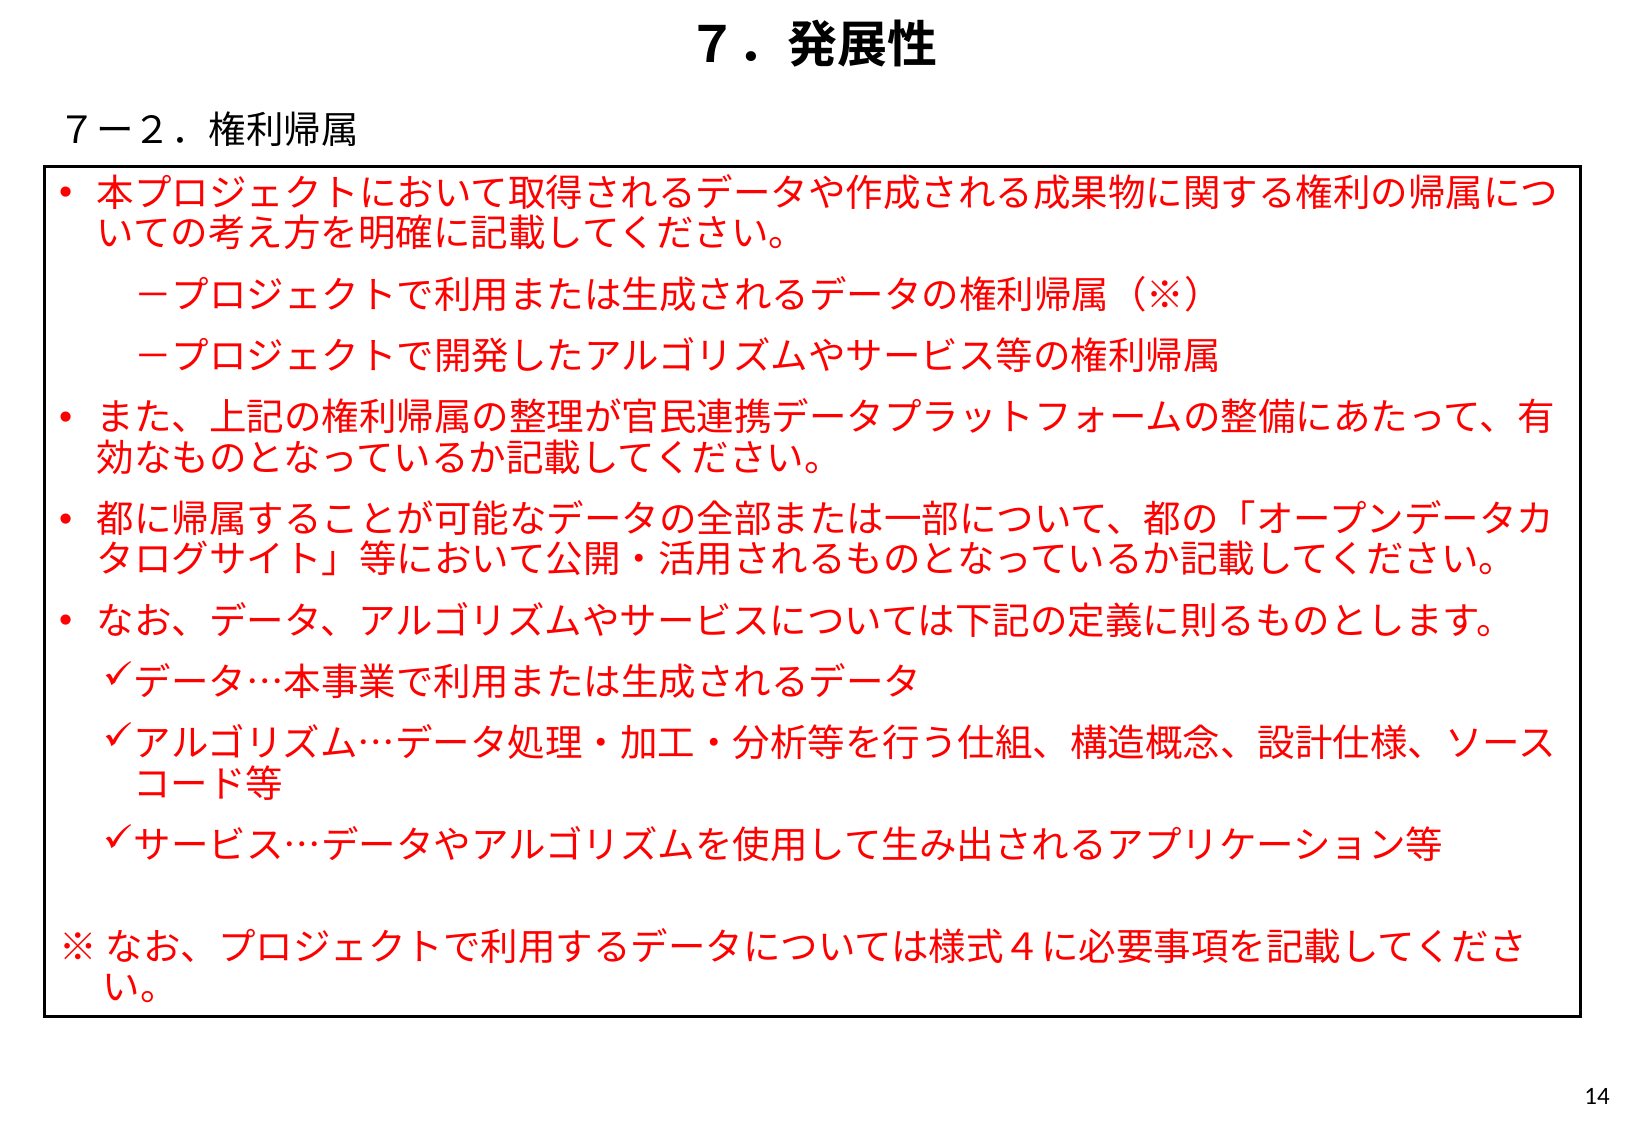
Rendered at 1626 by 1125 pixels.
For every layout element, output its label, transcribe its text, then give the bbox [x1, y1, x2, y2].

slide_number 13 [1259, 1065, 1625, 1125]
list 本プロジェクトにおいて取得されるデータや作成される成果物に関する権利の帰属についての考え方を明確に記載してください。 －プロジェクトで利用または生成されるデータの権利帰属（※） －プロジェクトで開発したアルゴリズムやサービス等の権利帰属 また、上記の権利帰属の整理が官民連携データプラットフォームの整備にあたって、有効なものとなっているか記載してください。 都に帰属することが可能なデータの全部または一部について、都の「オープンデータカタログサイト」等において公開・活用されるものとなっているか記載してください。 なお、データ、アルゴリズムやサービスについては下記の定義に則るものとします。 データ…本事業で利用または生成されるデータ アルゴリズム…データ処理・加工・分析等を行う仕組、構造概念、設計仕様、ソースコード等 サービス…データやアルゴリズムを使用して生み出されるアプリケーション等 ※なお、プロジェクトで利用するデータについては様式４に必要事項を記載してください。 [44, 166, 1581, 1017]
title ７．発展性 [0, 0, 1625, 93]
text_box ７ー２．権利帰属 [44, 103, 1581, 160]
